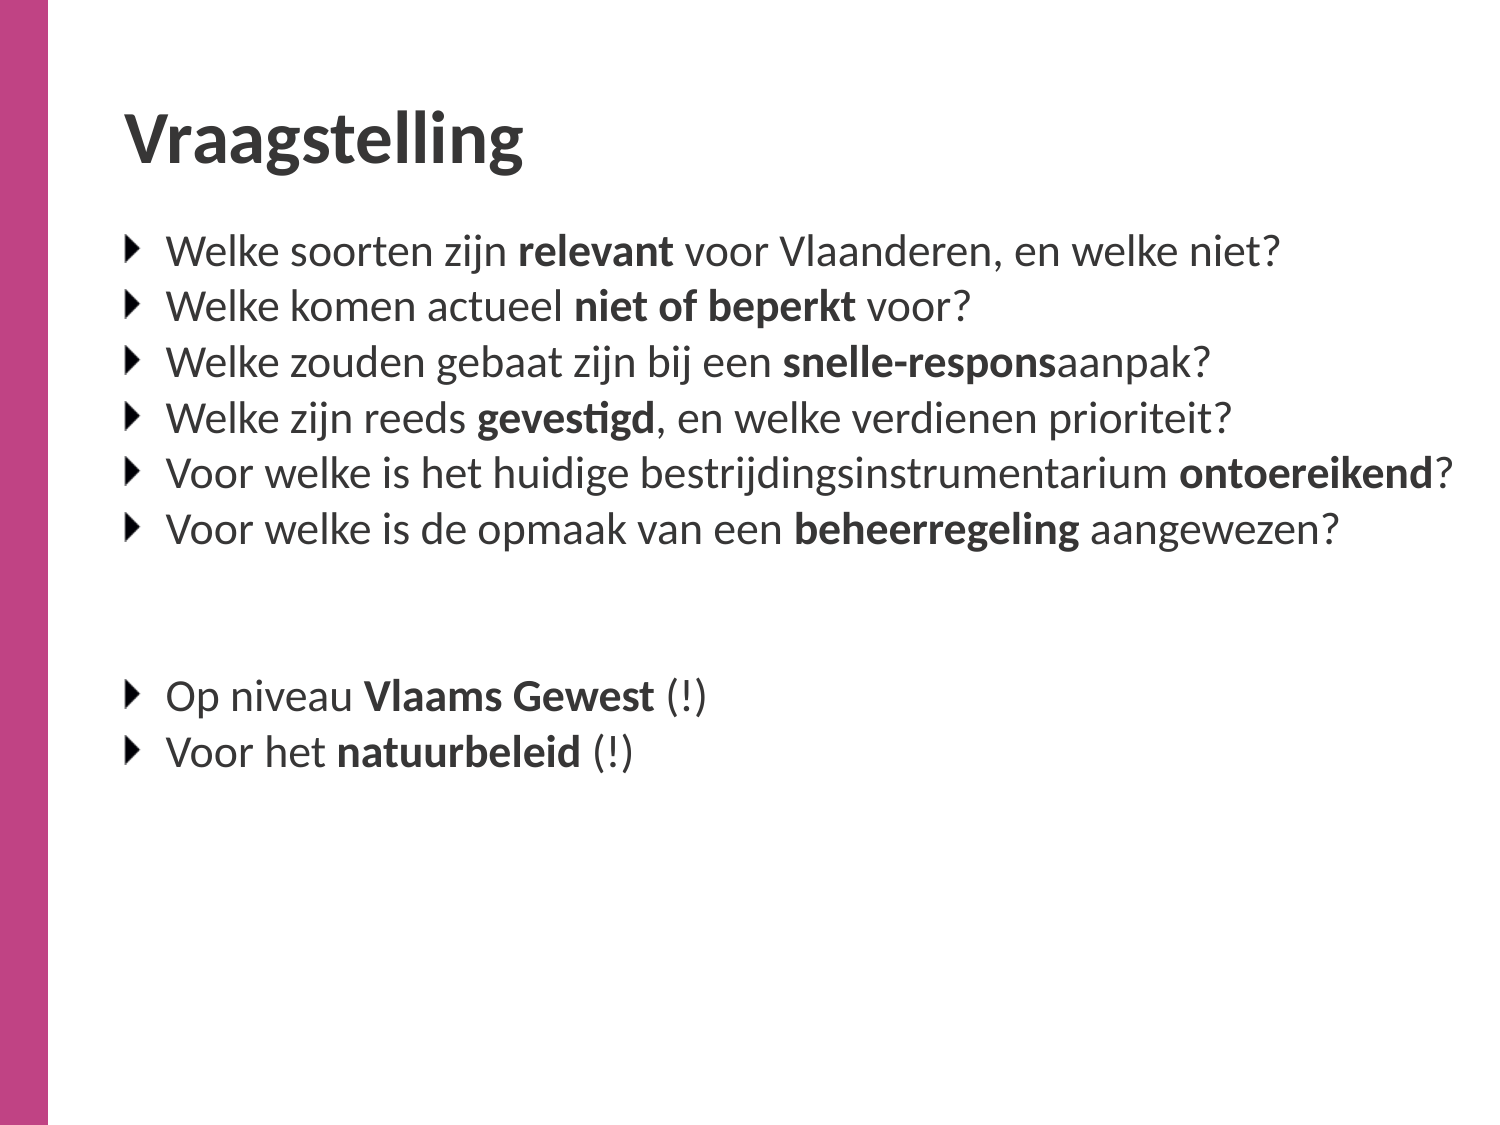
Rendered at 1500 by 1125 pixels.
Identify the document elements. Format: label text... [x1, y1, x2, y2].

title Vraagstelling [124, 99, 1430, 222]
picture [124, 456, 166, 486]
picture [124, 234, 166, 263]
picture [124, 512, 166, 542]
list Welke soorten zijn relevant voor Vlaanderen, en welke niet? Welke komen actueel niet of beperkt voor? Welke zouden gebaat zijn bij een snelle-responsaanpak? Welke zijn reeds gevestigd, en welke verdienen prioriteit? Voor welke is het huidige bestrijdingsinstrumentarium ontoereikend? Voor welke is de opmaak van een beheerregeling aangewezen? Op niveau Vlaams Gewest (!) Voor het natuurbeleid (!) [124, 226, 1475, 1002]
picture [124, 679, 166, 709]
picture [124, 289, 166, 319]
picture [124, 345, 166, 375]
picture [124, 401, 166, 431]
picture [124, 735, 166, 765]
